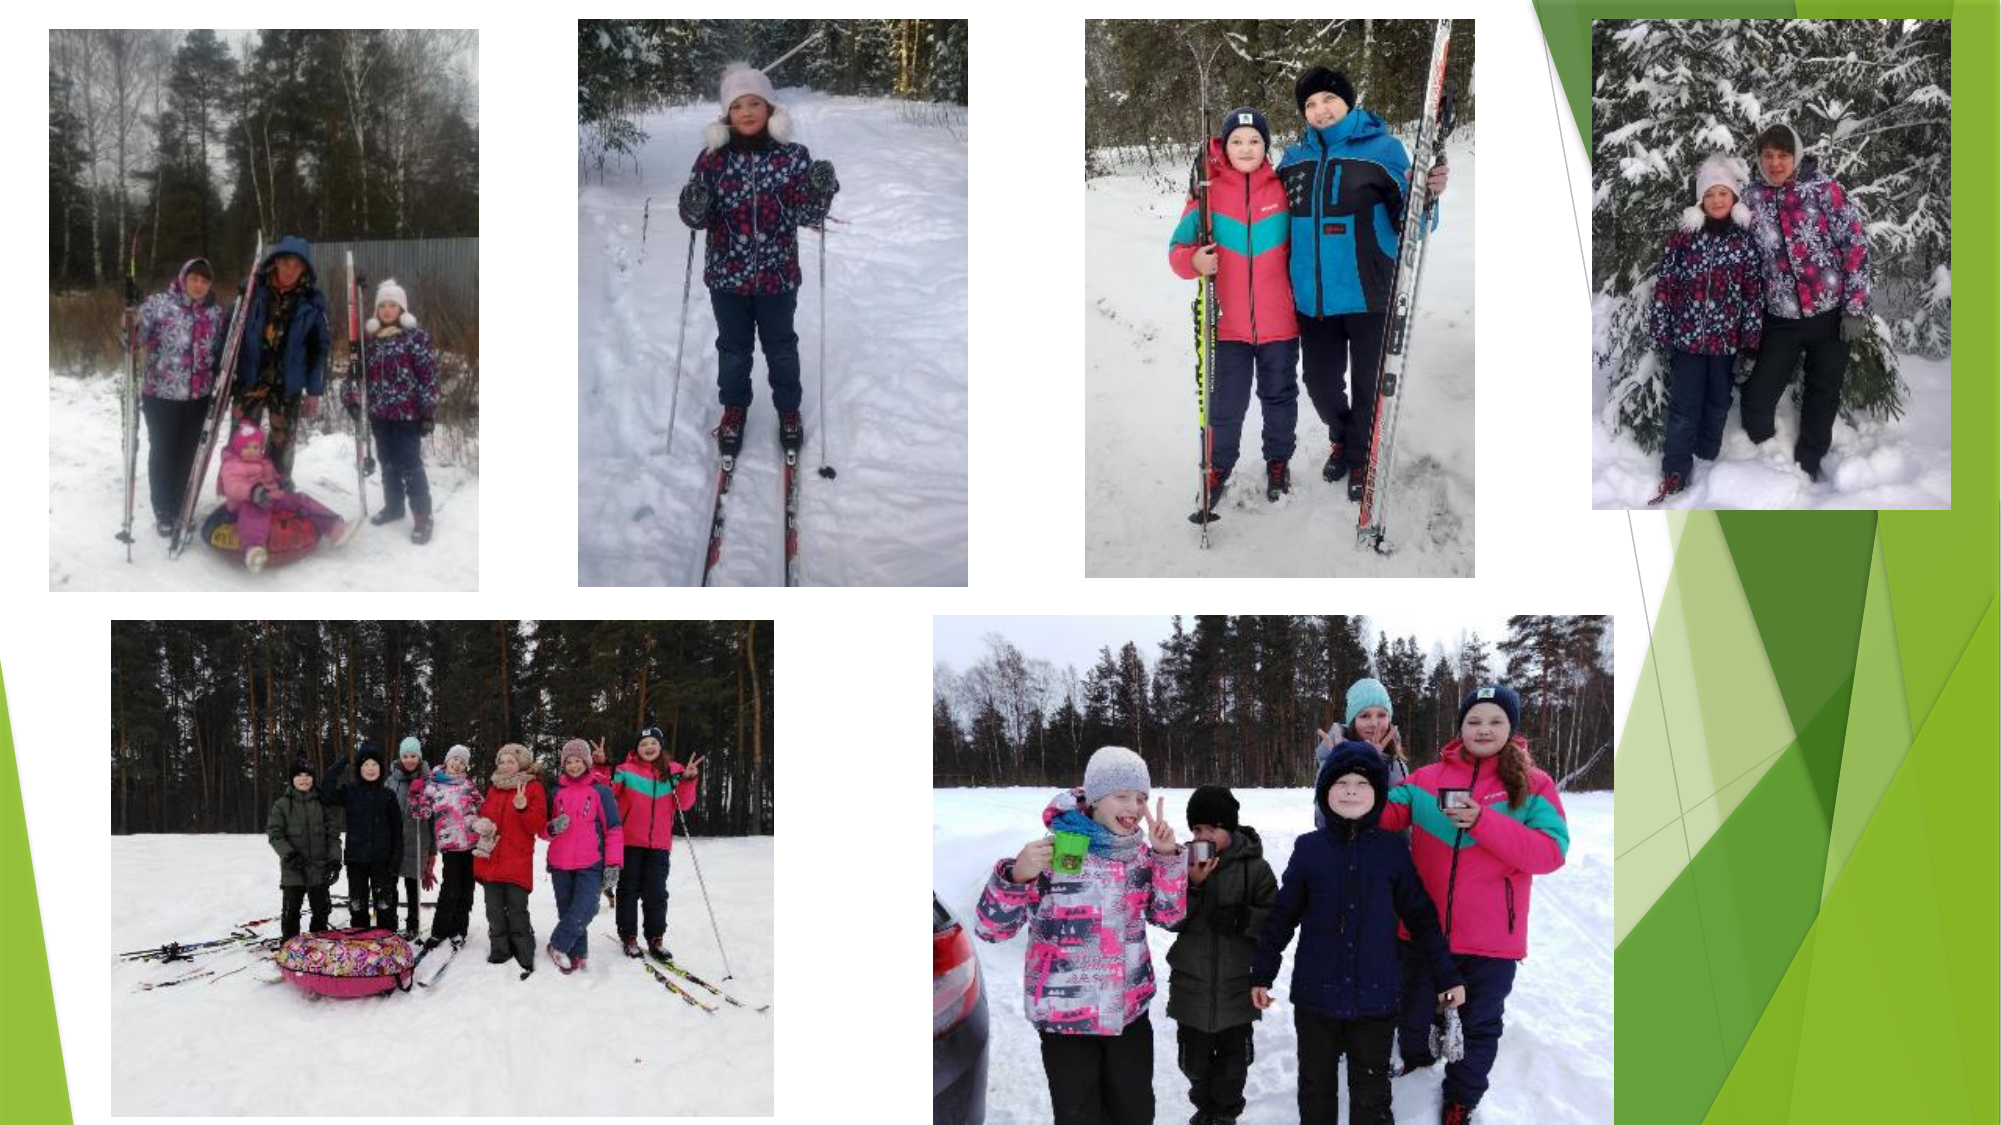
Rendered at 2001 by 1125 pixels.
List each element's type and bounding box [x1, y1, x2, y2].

picture [932, 614, 1614, 1125]
list [48, 29, 480, 593]
picture [1084, 19, 1475, 579]
picture [110, 619, 774, 1118]
picture [578, 19, 969, 587]
picture [1591, 19, 1952, 510]
